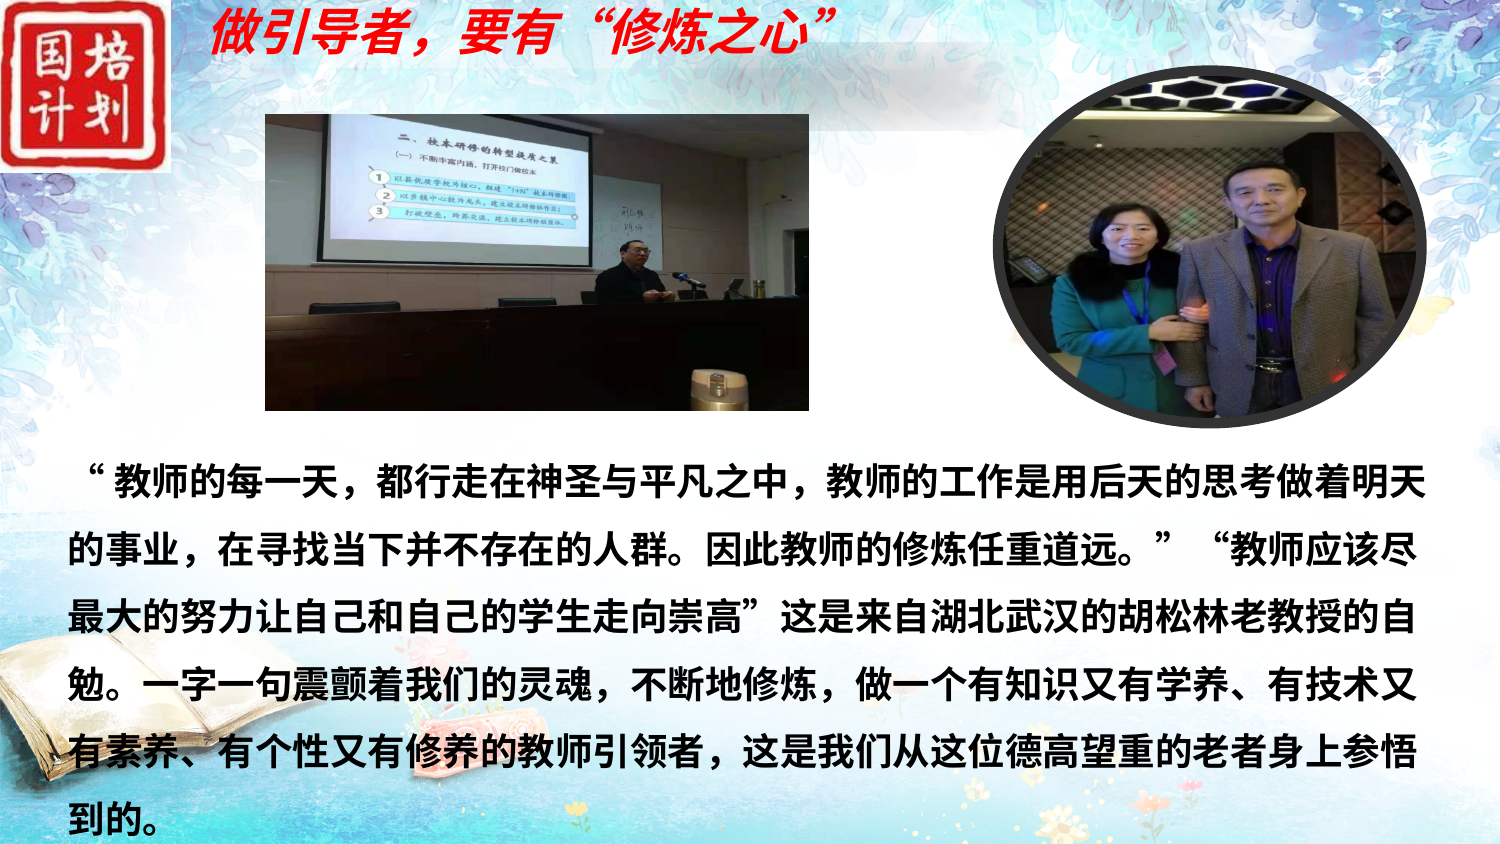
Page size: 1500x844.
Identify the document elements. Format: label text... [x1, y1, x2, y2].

text_box 做引导者，要有“修炼之心” [206, 0, 954, 61]
picture [0, 0, 1500, 844]
text_box “教师的每一天，都行走在神圣与平凡之中，教师的工作是用后天的思考做着明天的事业，在寻找当下并不存在的人群。因此教师的修炼任重道远。”“教师应该尽最大的努力让自己和自己的学生走向崇高”这是来自湖北武汉的胡松林老教授的自勉。一字一句震颤着我们的灵魂，不断地修炼，做一个有知识又有学养、有技术又有素养、有个性又有修养的教师引领者，这是我们从这位德高望重的老者身上参悟到的。 [53, 428, 1446, 844]
